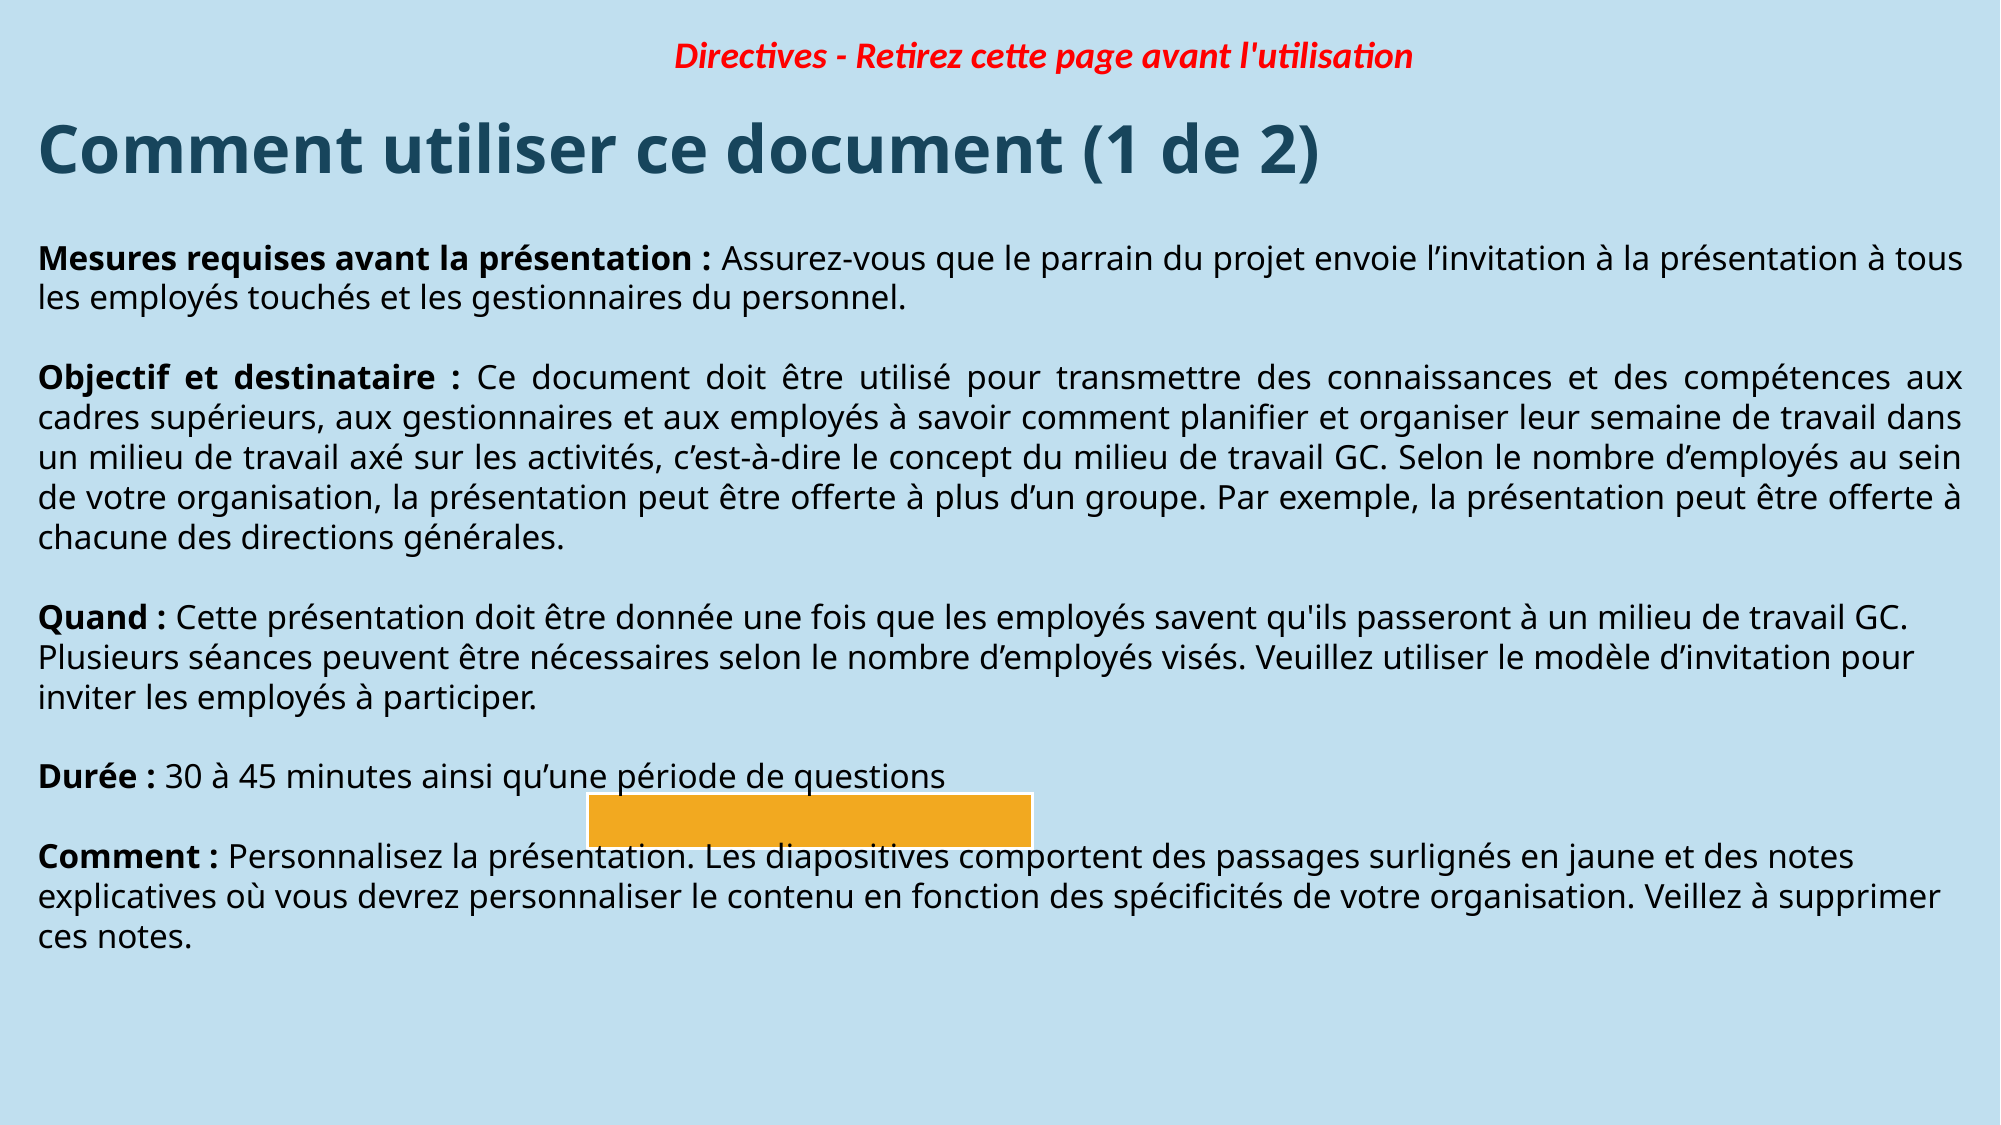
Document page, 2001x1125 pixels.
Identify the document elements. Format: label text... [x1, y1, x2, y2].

text_box Mesures requises avant la présentation : Assurez-vous que le parrain du projet envoie l’invitation à la présentation à tous les employés touchés et les gestionnaires du personnel. Objectif et destinataire : Ce document doit être utilisé pour transmettre des connaissances et des compétences aux cadres supérieurs, aux gestionnaires et aux employés à savoir comment planifier et organiser leur semaine de travail dans un milieu de travail axé sur les activités, c’est-à-dire le concept du milieu de travail GC. Selon le nombre d’employés au sein de votre organisation, la présentation peut être offerte à plus d’un groupe. Par exemple, la présentation peut être offerte à chacune des directions générales. Quand : Cette présentation doit être donnée une fois que les employés savent qu'ils passeront à un milieu de travail GC. Plusieurs séances peuvent être nécessaires selon le nombre d’employés visés. Veuillez utiliser le modèle d’invitation pour inviter les employés à participer. Durée : 30 à 45 minutes ainsi qu’une période de questions Comment : Personnalisez la présentation. Les diapositives comportent des passages surlignés en jaune et des notes explicatives où vous devrez personnaliser le contenu en fonction des spécificités de votre organisation. Veillez à supprimer ces notes. [22, 229, 1981, 963]
title Comment utiliser ce document (1 de 2) [22, 83, 1885, 221]
text_box Directives - Retirez cette page avant l'utilisation [659, 23, 1482, 84]
